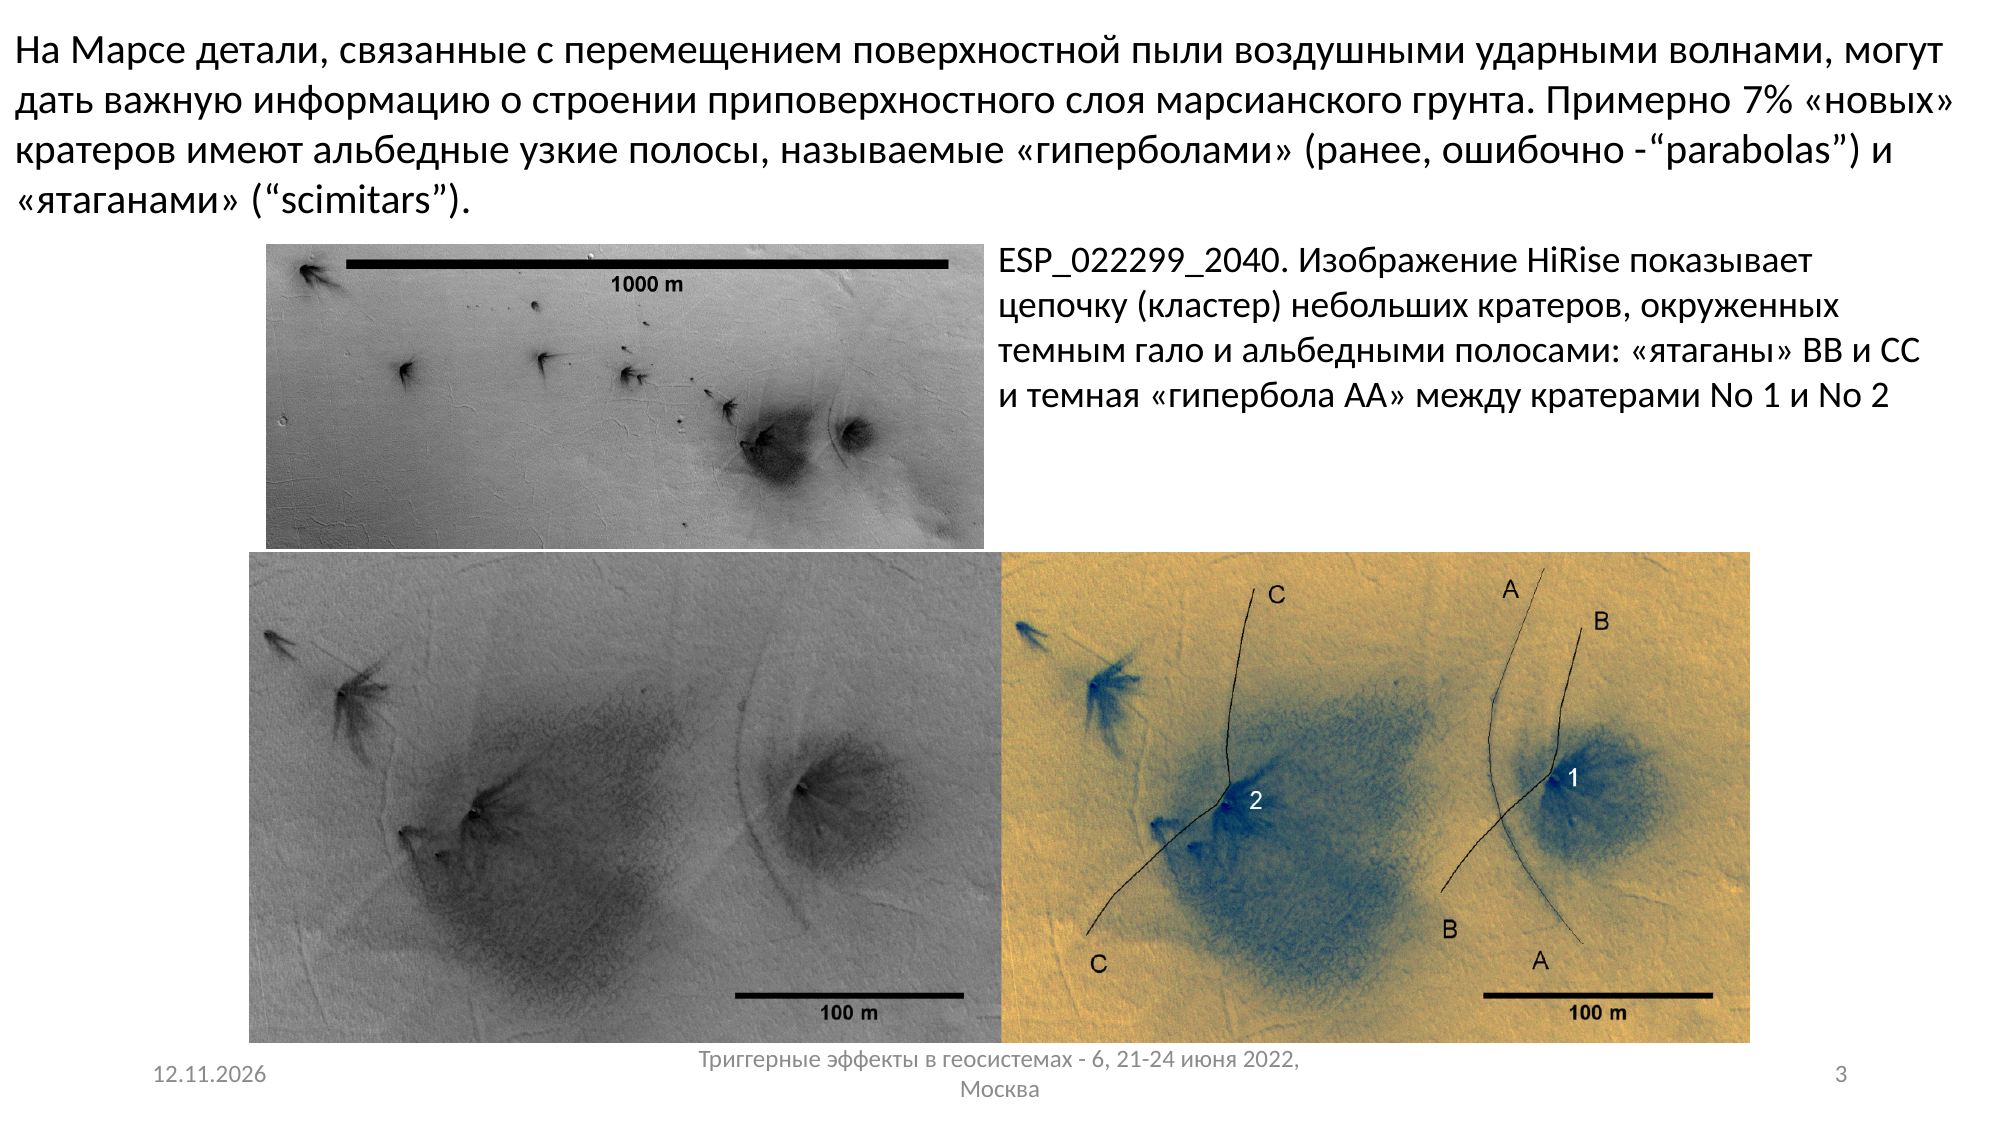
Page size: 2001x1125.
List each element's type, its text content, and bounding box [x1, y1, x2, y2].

picture [249, 552, 1750, 1043]
text_box ESP_022299_2040. Изображение HiRise показывает цепочку (кластер) небольших кратеров, окруженных темным гало и альбедными полосами: «ятаганы» BB и CC и темная «гипербола AA» между кратерами No 1 и No 2 [983, 227, 1950, 423]
picture [266, 244, 984, 549]
footer Триггерные эффекты в геосистемах - 6, 21-24 июня 2022, Москва [662, 1043, 1338, 1103]
text_box На Марсе детали, связанные с перемещением поверхностной пыли воздушными ударными волнами, могут дать важную информацию о строении приповерхностного слоя марсианского грунта. Примерно 7% «новых» кратеров имеют альбедные узкие полосы, называемые «гиперболами» (ранее, ошибочно -“parabolas”) и «ятаганами» (“scimitars”). [0, 14, 2000, 230]
slide_number 3 [1412, 1042, 1863, 1103]
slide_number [137, 1042, 588, 1103]
